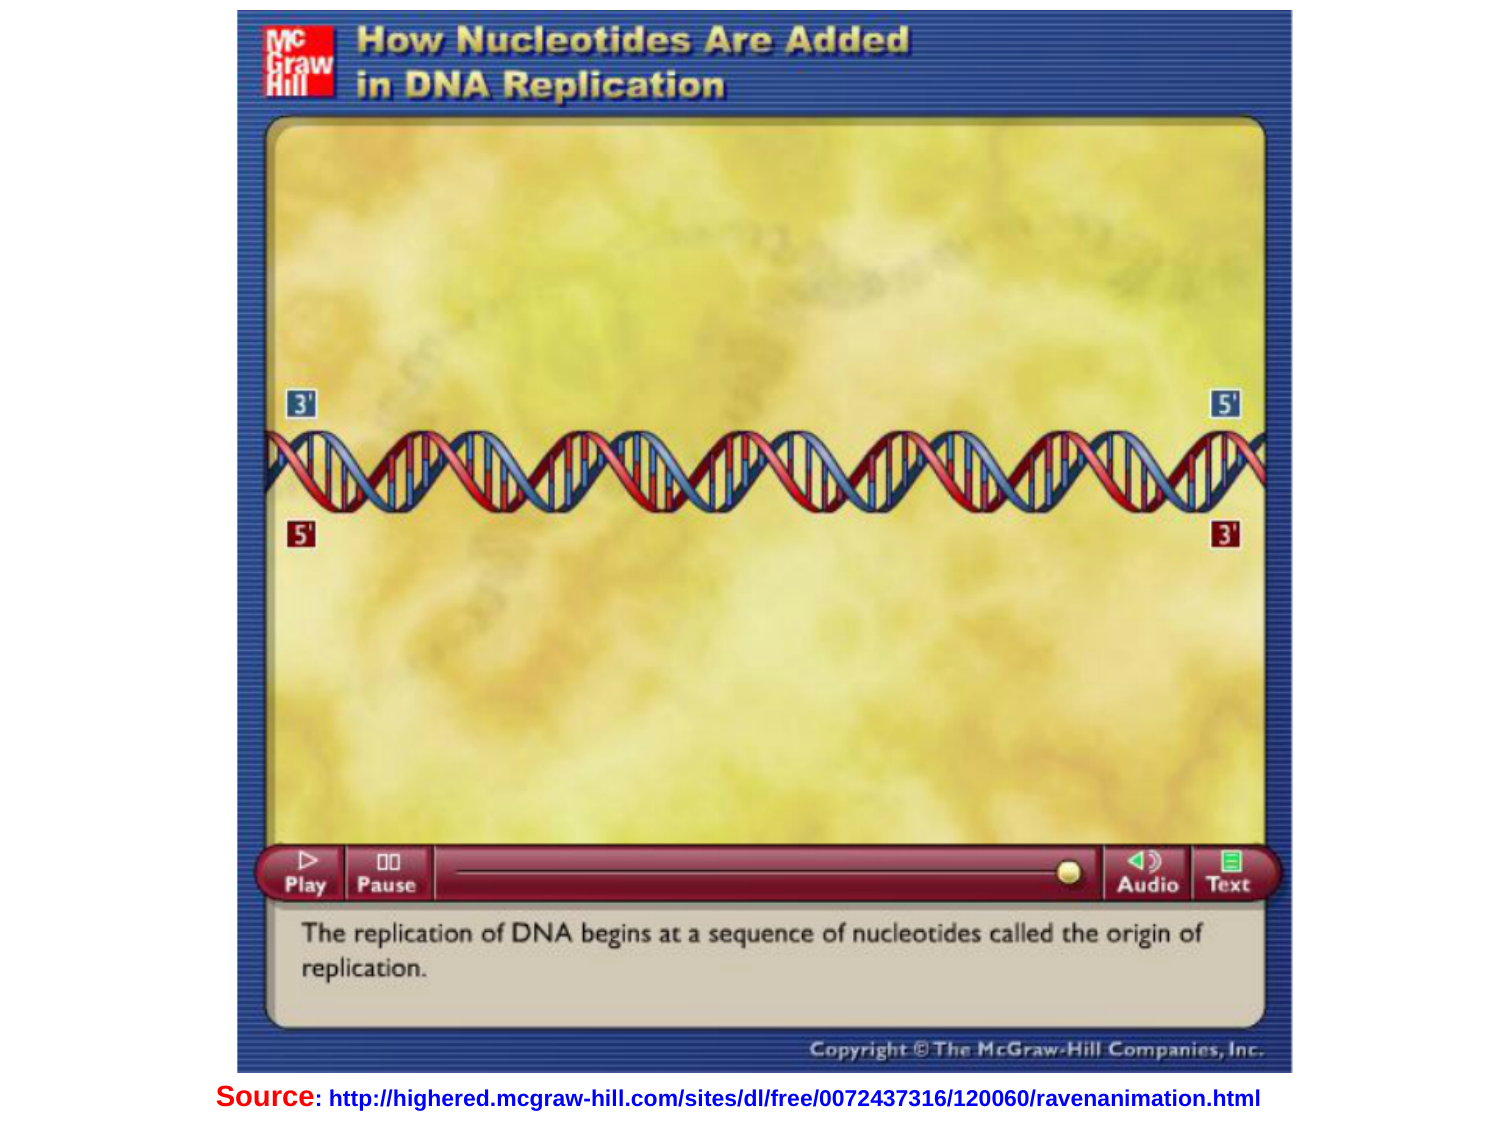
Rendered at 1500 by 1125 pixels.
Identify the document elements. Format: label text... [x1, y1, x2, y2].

text_box Source: http://highered.mcgraw-hill.com/sites/dl/free/0072437316/120060/ravenanimation.html [112, 1069, 1366, 1120]
